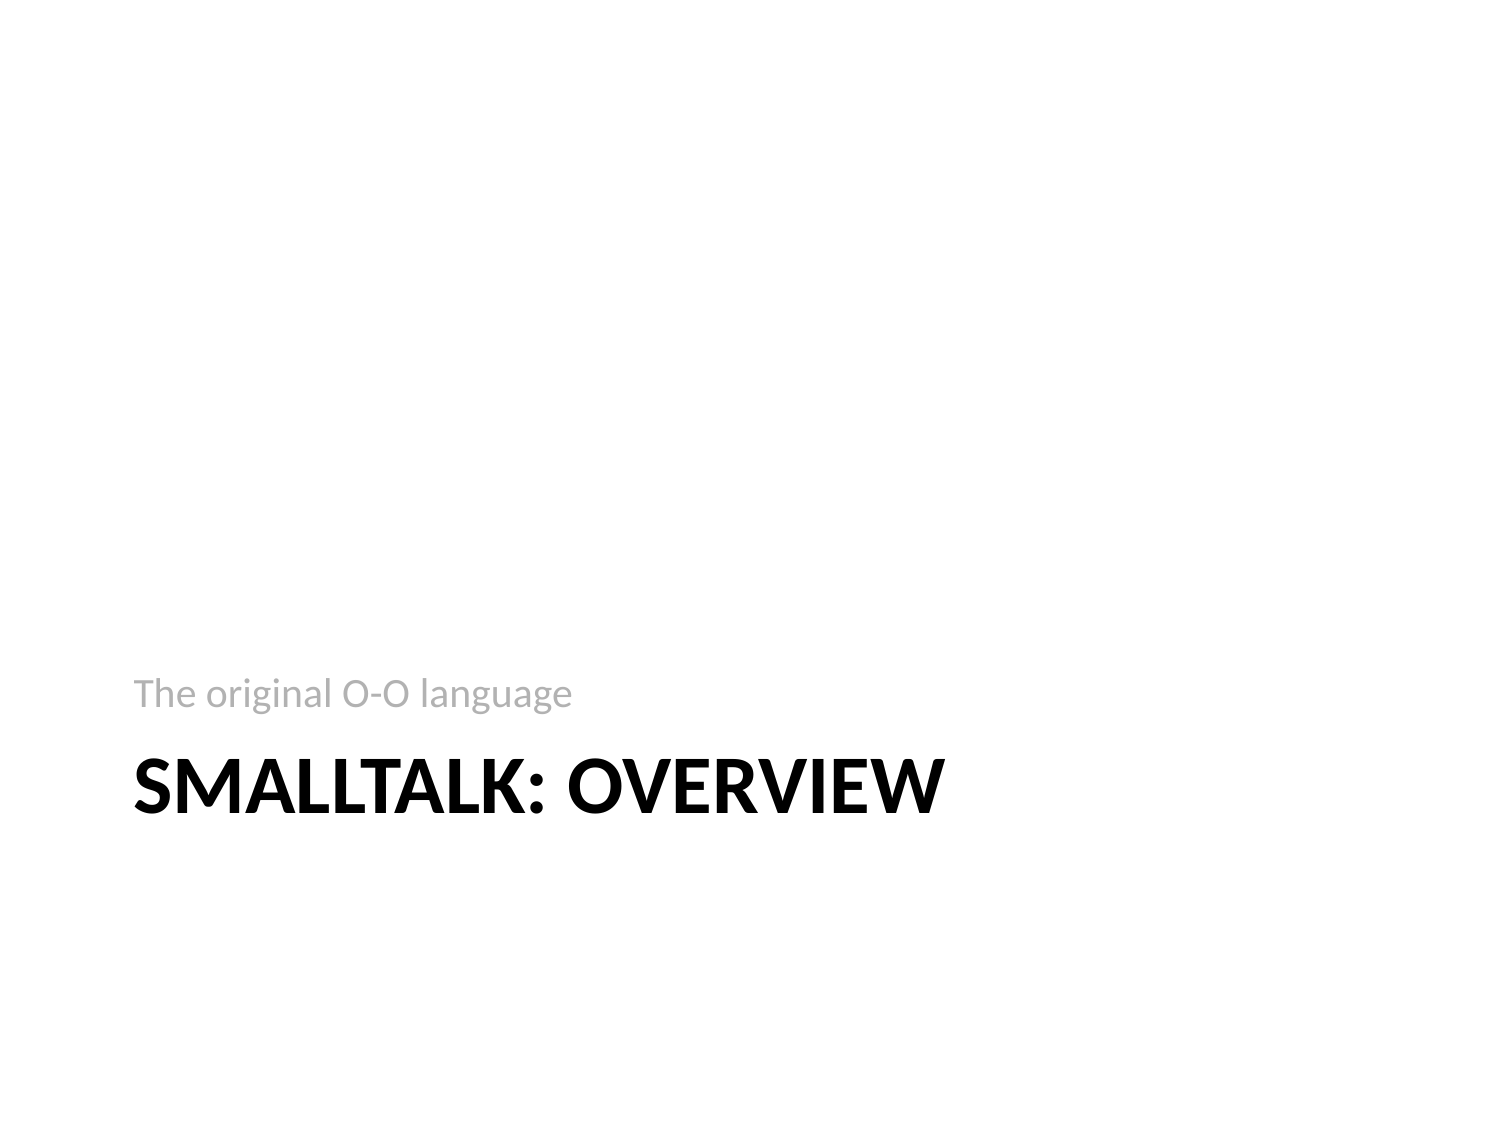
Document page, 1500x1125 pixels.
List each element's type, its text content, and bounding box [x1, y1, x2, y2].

list The original O-O language [118, 476, 1394, 723]
title Smalltalk: Overview [118, 723, 1394, 947]
